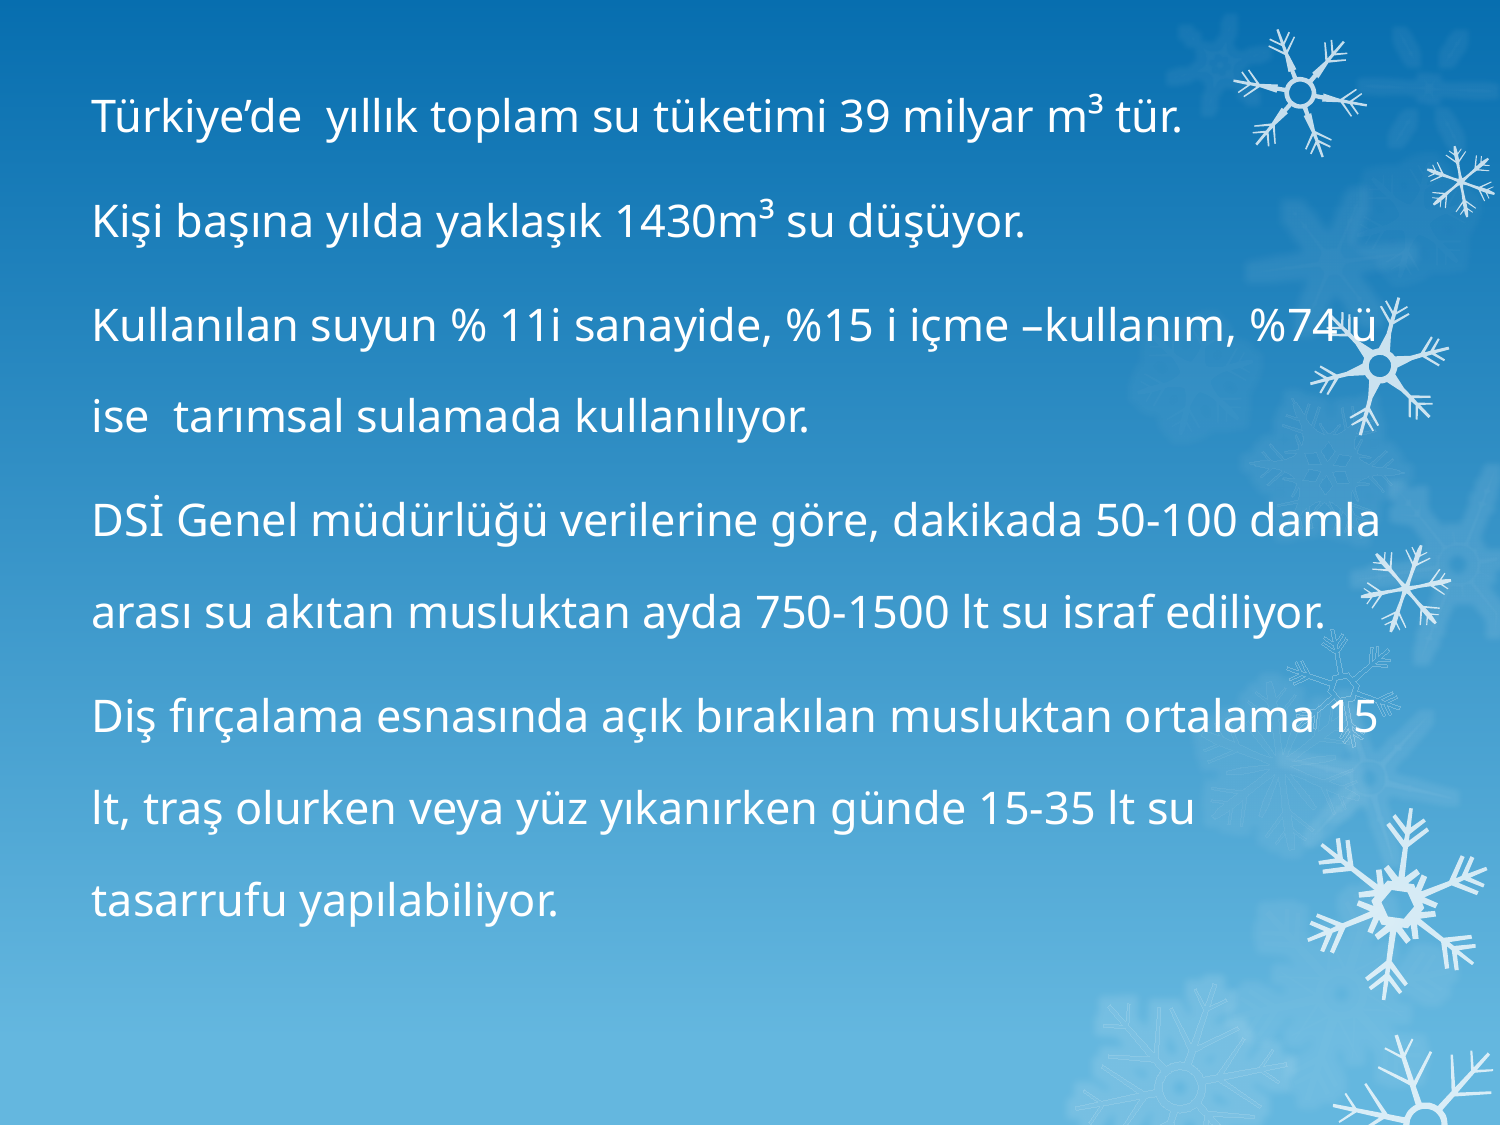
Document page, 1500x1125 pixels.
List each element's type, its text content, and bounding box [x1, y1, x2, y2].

list Türkiye’de yıllık toplam su tüketimi 39 milyar m³ tür. Kişi başına yılda yaklaşık 1430m³ su düşüyor. Kullanılan suyun % 11i sanayide, %15 i içme –kullanım, %74 ü ise tarımsal sulamada kullanılıyor. DSİ Genel müdürlüğü verilerine göre, dakikada 50-100 damla arası su akıtan musluktan ayda 750-1500 lt su israf ediliyor. Diş fırçalama esnasında açık bırakılan musluktan ortalama 15 lt, traş olurken veya yüz yıkanırken günde 15-35 lt su tasarrufu yapılabiliyor. [76, 42, 1400, 1043]
